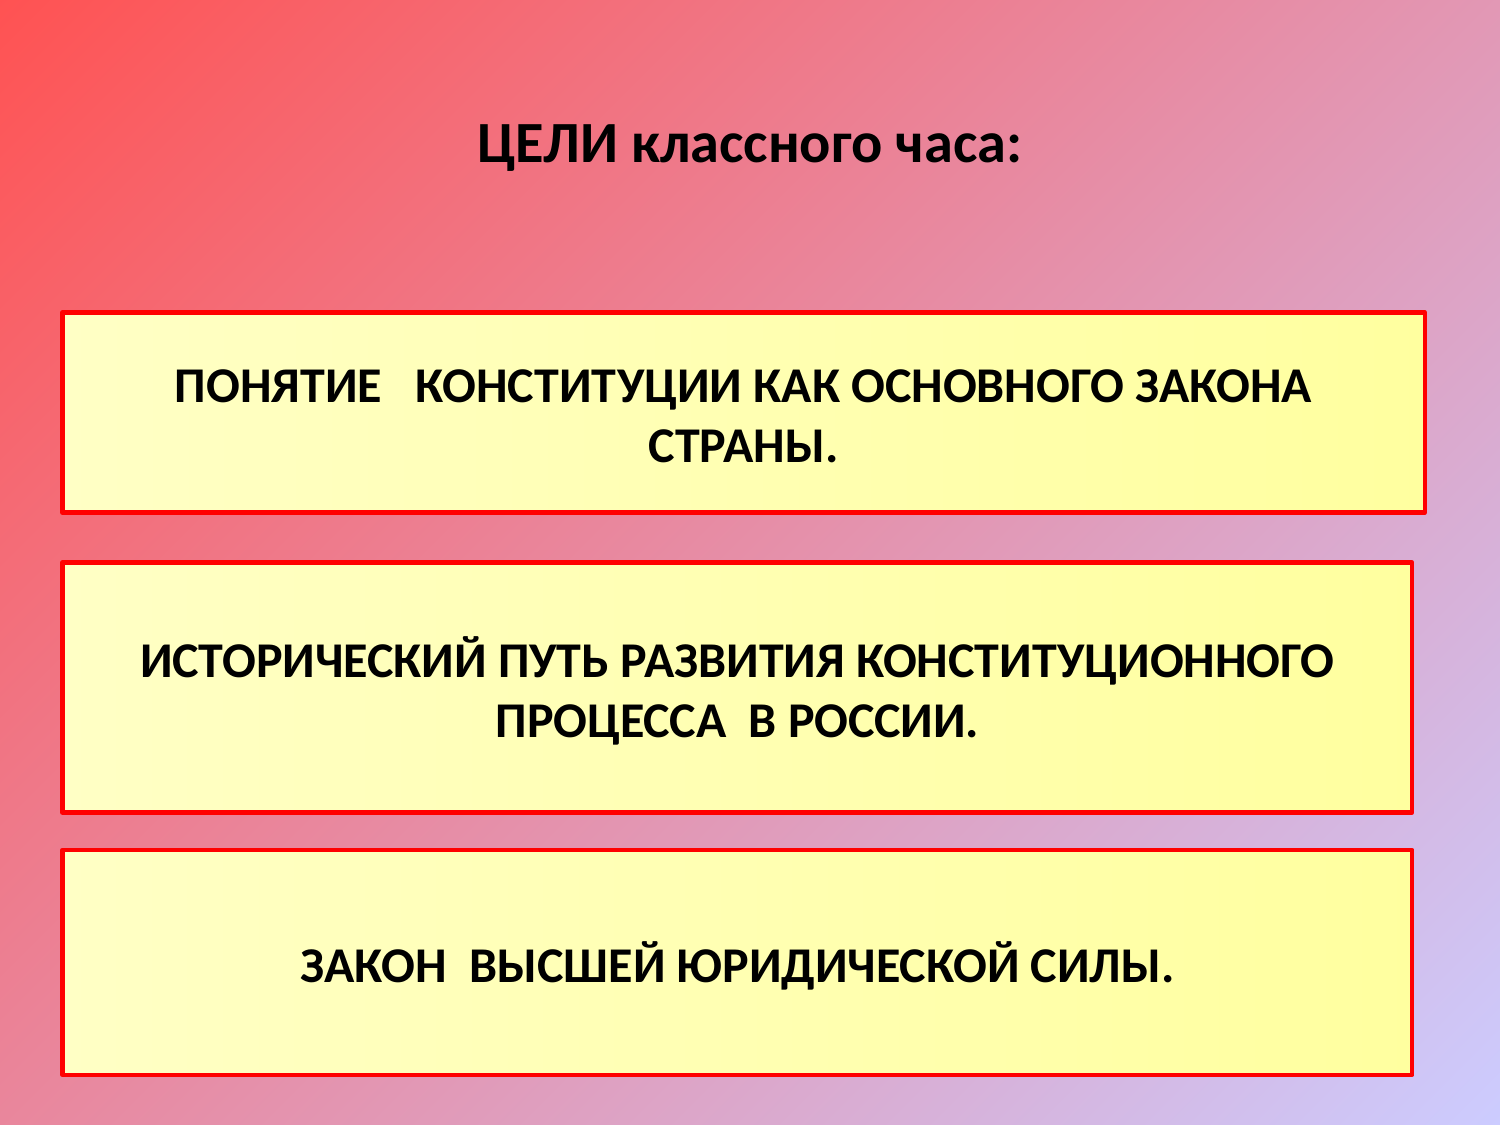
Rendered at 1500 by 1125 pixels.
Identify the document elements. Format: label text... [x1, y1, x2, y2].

text_box ЗАКОН ВЫСШЕЙ ЮРИДИЧЕСКОЙ СИЛЫ. [60, 848, 1414, 1077]
text_box ПОНЯТИЕ КОНСТИТУЦИИ КАК ОСНОВНОГО ЗАКОНА СТРАНЫ. [60, 310, 1427, 515]
text_box ИСТОРИЧЕСКИЙ ПУТЬ РАЗВИТИЯ КОНСТИТУЦИОННОГО ПРОЦЕССА В РОССИИ. [60, 560, 1414, 815]
title ЦЕЛИ классного часа: [75, 45, 1425, 233]
